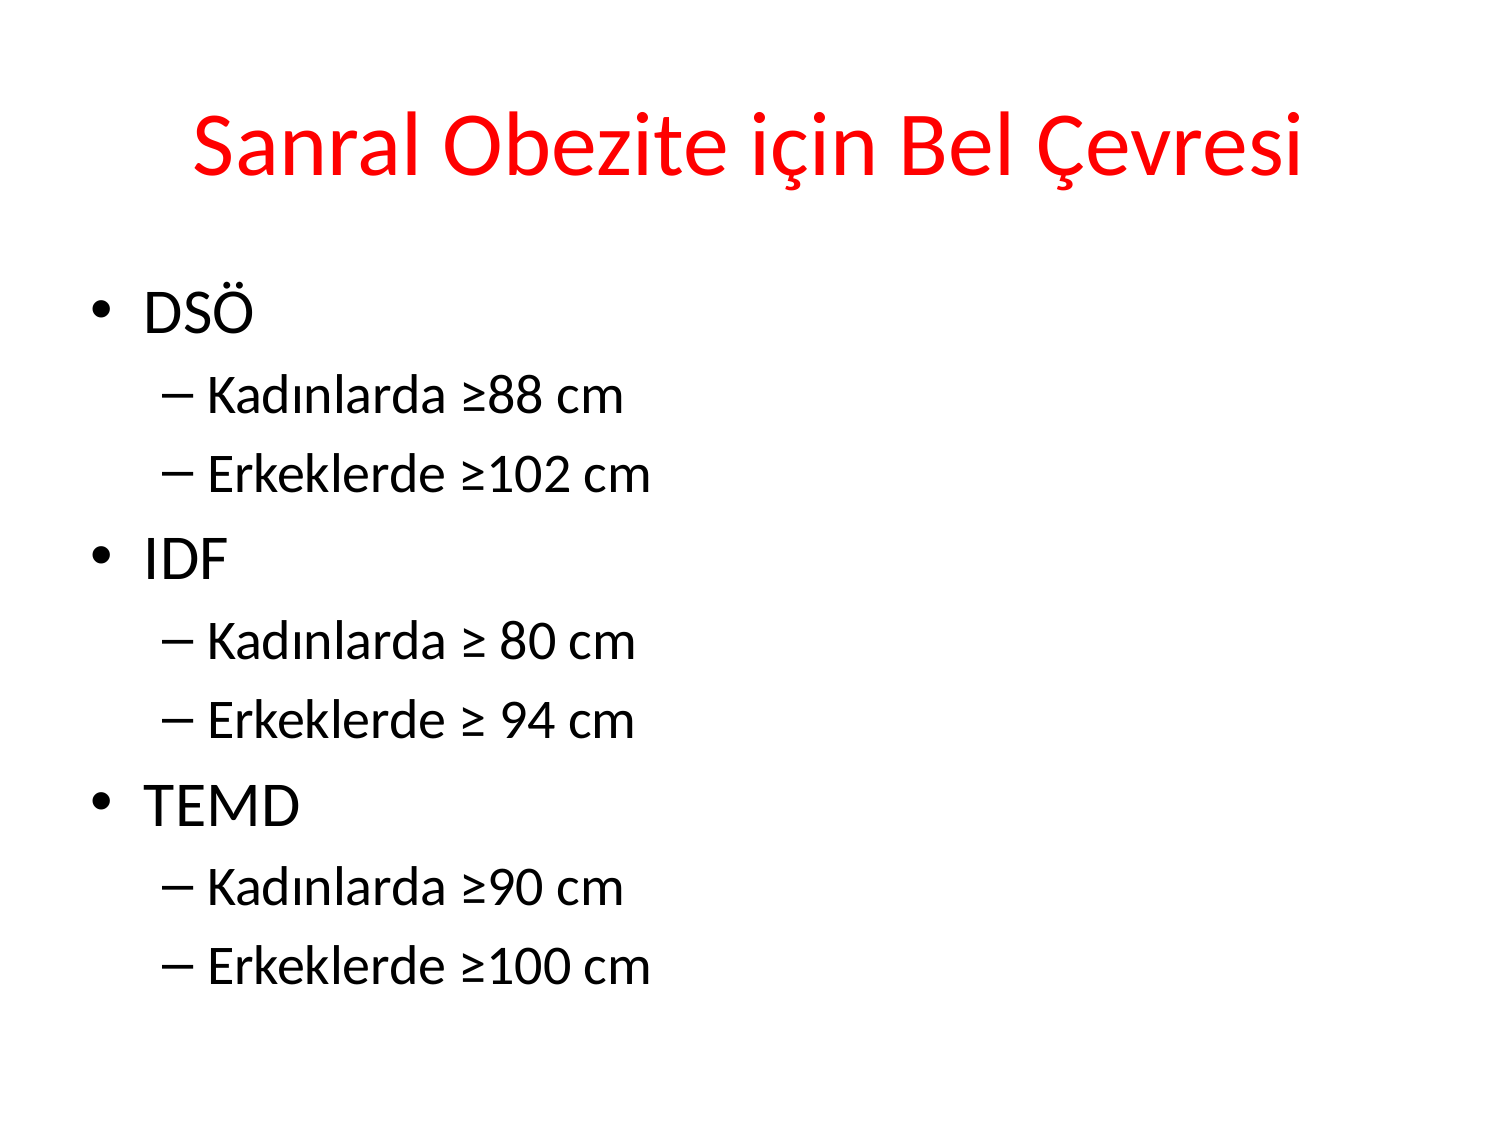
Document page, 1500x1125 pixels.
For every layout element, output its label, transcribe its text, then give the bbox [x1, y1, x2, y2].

list DSÖ Kadınlarda ≥88 cm Erkeklerde ≥102 cm IDF Kadınlarda ≥ 80 cm Erkeklerde ≥ 94 cm TEMD Kadınlarda ≥90 cm Erkeklerde ≥100 cm [75, 262, 1425, 1005]
title Sanral Obezite için Bel Çevresi [75, 45, 1425, 233]
